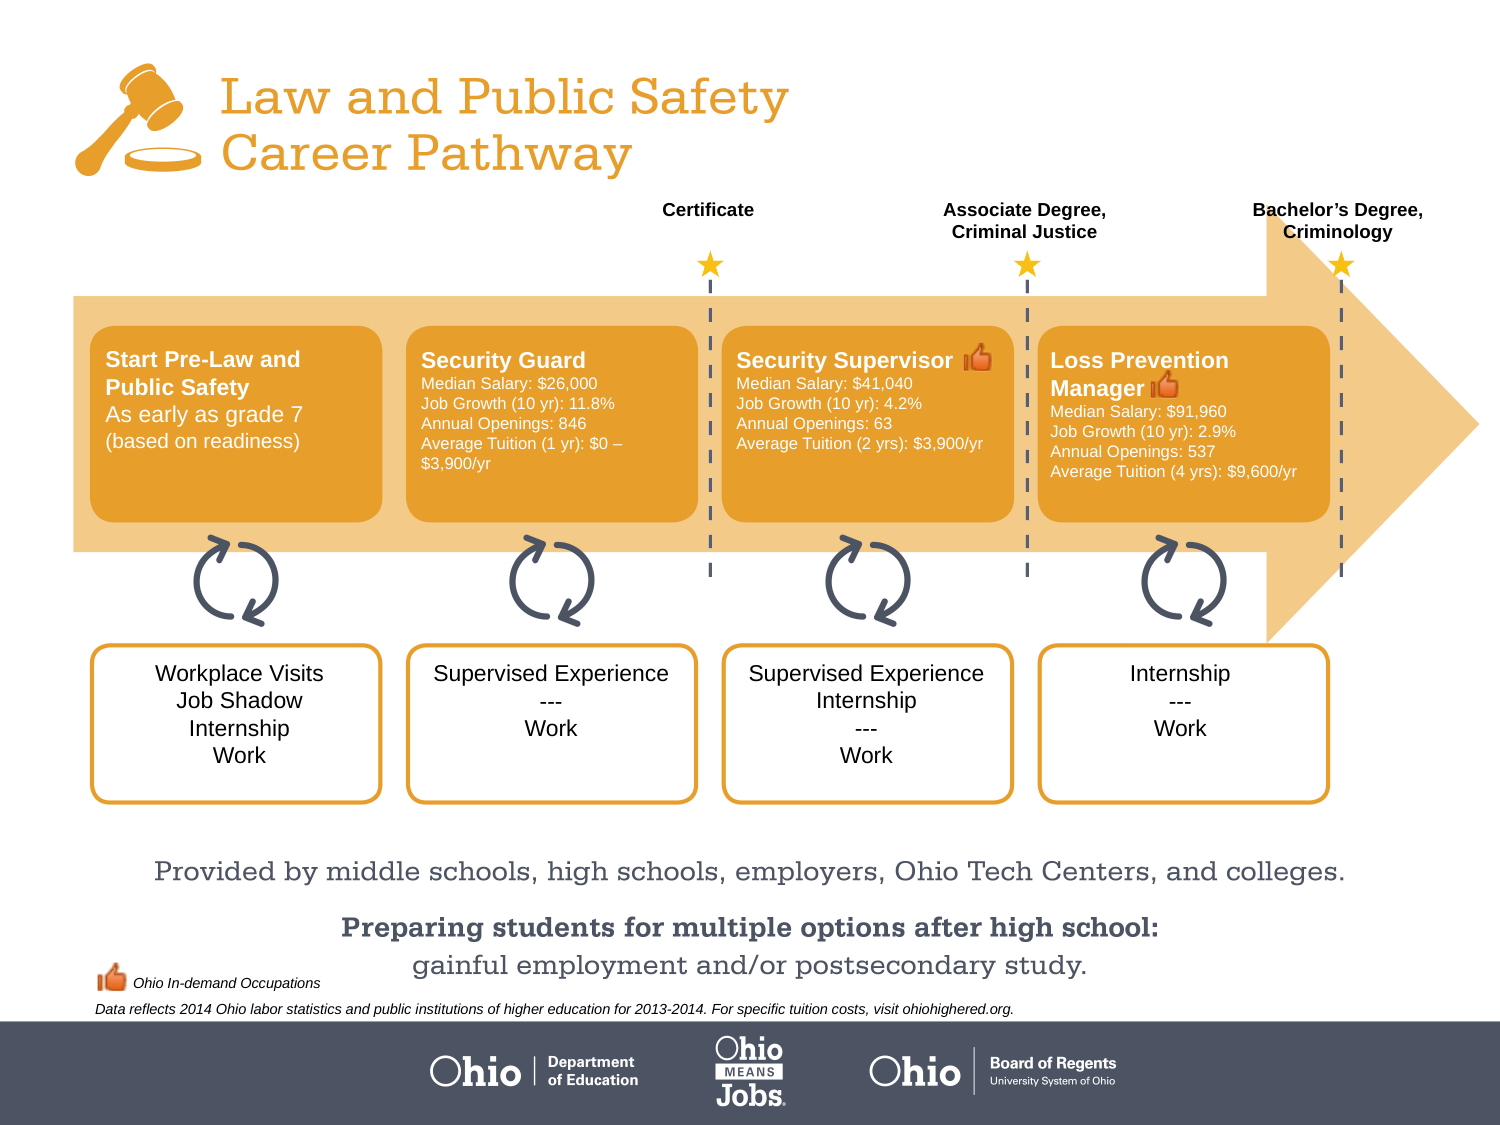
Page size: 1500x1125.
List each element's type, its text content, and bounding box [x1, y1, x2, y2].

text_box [80, 961, 1099, 1026]
text_box Associate Degree, Criminal Justice [928, 189, 1122, 250]
text_box Security Supervisor Median Salary: $41,040 Job Growth (10 yr): 4.2% Annual Openings: 63 Average Tuition (2 yrs): $3,900/yr [729, 338, 1008, 461]
text_box Certificate [647, 190, 770, 228]
text_box Start Pre-Law and Public Safety As early as grade 7 (based on readiness) [90, 337, 385, 460]
text_box Supervised Experience Internship --- Work [721, 651, 1012, 776]
text_box Internship --- Work [1035, 651, 1325, 749]
text_box Bachelor’s Degree, Criminology [1237, 189, 1439, 250]
picture [0, 0, 1500, 1125]
text_box Security Guard Median Salary: $26,000 Job Growth (10 yr): 11.8% Annual Openings: 846 Average Tuition (1 yr): $0 –$3,900/yr [406, 338, 691, 481]
text_box Loss Prevention Manager Median Salary: $91,960 Job Growth (10 yr): 2.9% Annual Openings: 537 Average Tuition (4 yrs): $9,600/yr [1046, 338, 1322, 488]
text_box Supervised Experience --- Work [406, 651, 696, 749]
text_box Workplace Visits Job Shadow Internship Work [94, 651, 385, 776]
